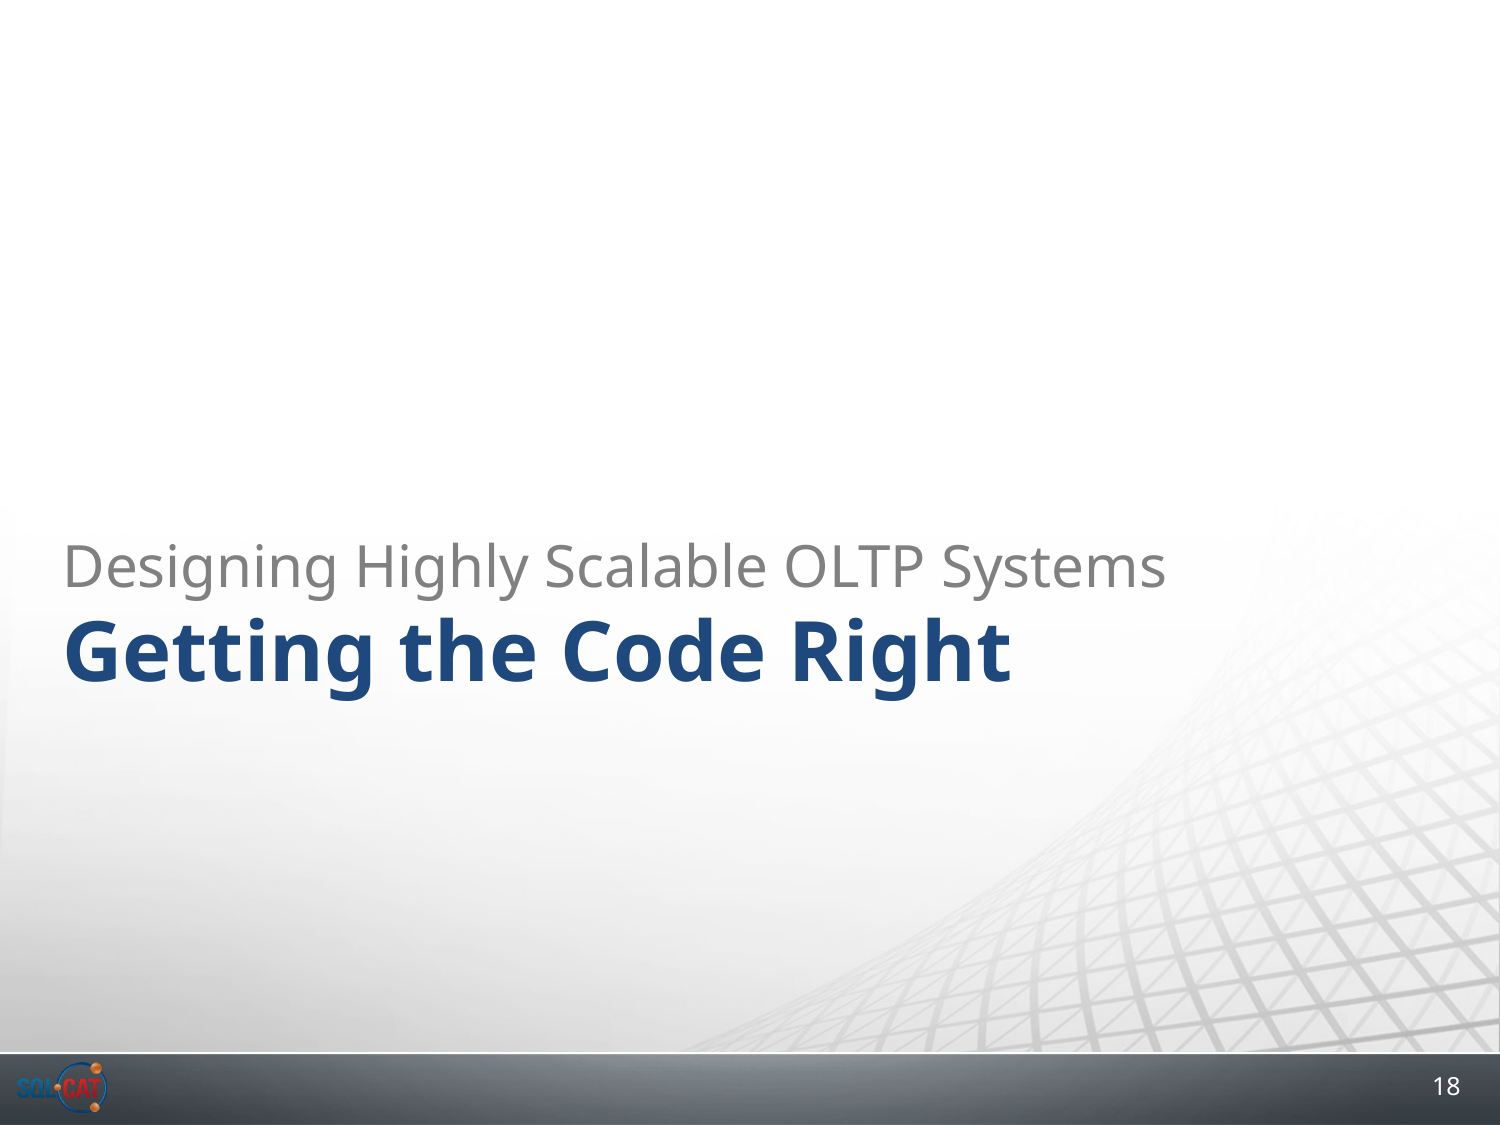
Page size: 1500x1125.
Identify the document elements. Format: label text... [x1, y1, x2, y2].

picture [0, 0, 1500, 1125]
title Getting the Code Right [62, 609, 1425, 710]
list Designing Highly Scalable OLTP Systems [62, 537, 1426, 602]
